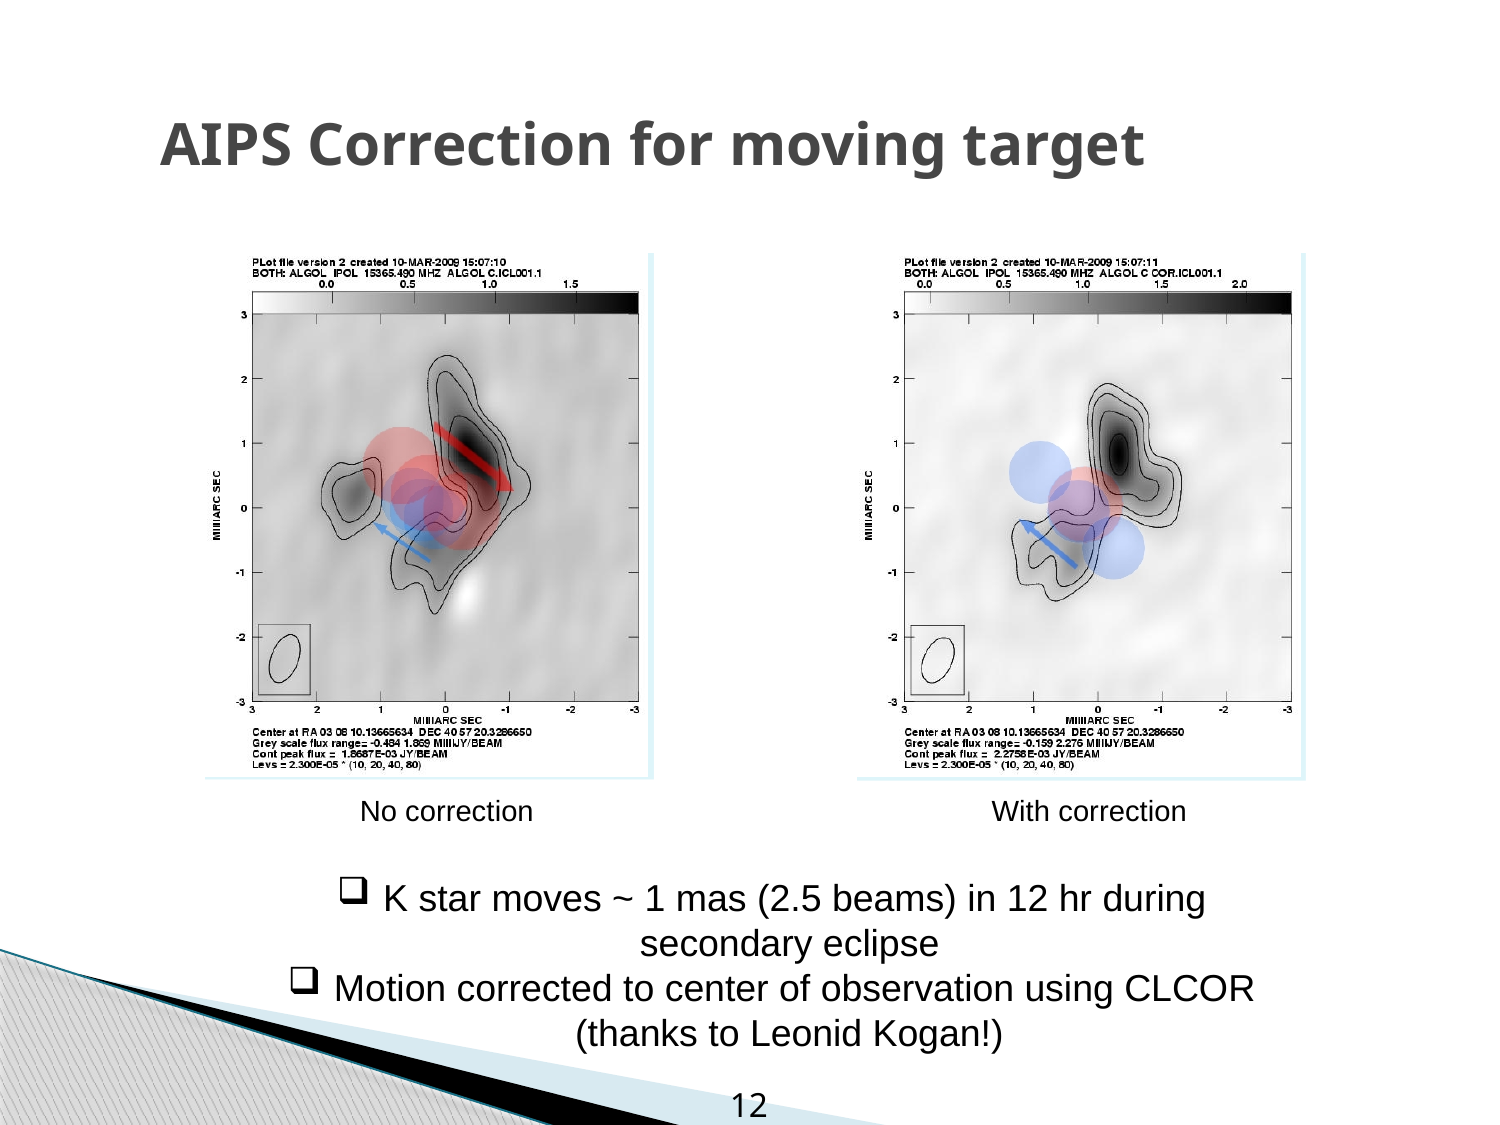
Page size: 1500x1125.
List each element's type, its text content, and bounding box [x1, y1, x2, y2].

text_box 12 [723, 1077, 775, 1125]
text_box No correction [359, 791, 535, 827]
picture [851, 249, 1301, 778]
text_box K star moves ~ 1 mas (2.5 beams) in 12 hr during secondary eclipse Motion corrected to center of observation using CLCOR (thanks to Leonid Kogan!) [262, 870, 1288, 1057]
picture [199, 249, 649, 777]
title AIPS Correction for moving target [145, 63, 1355, 228]
text_box With correction [991, 791, 1188, 827]
